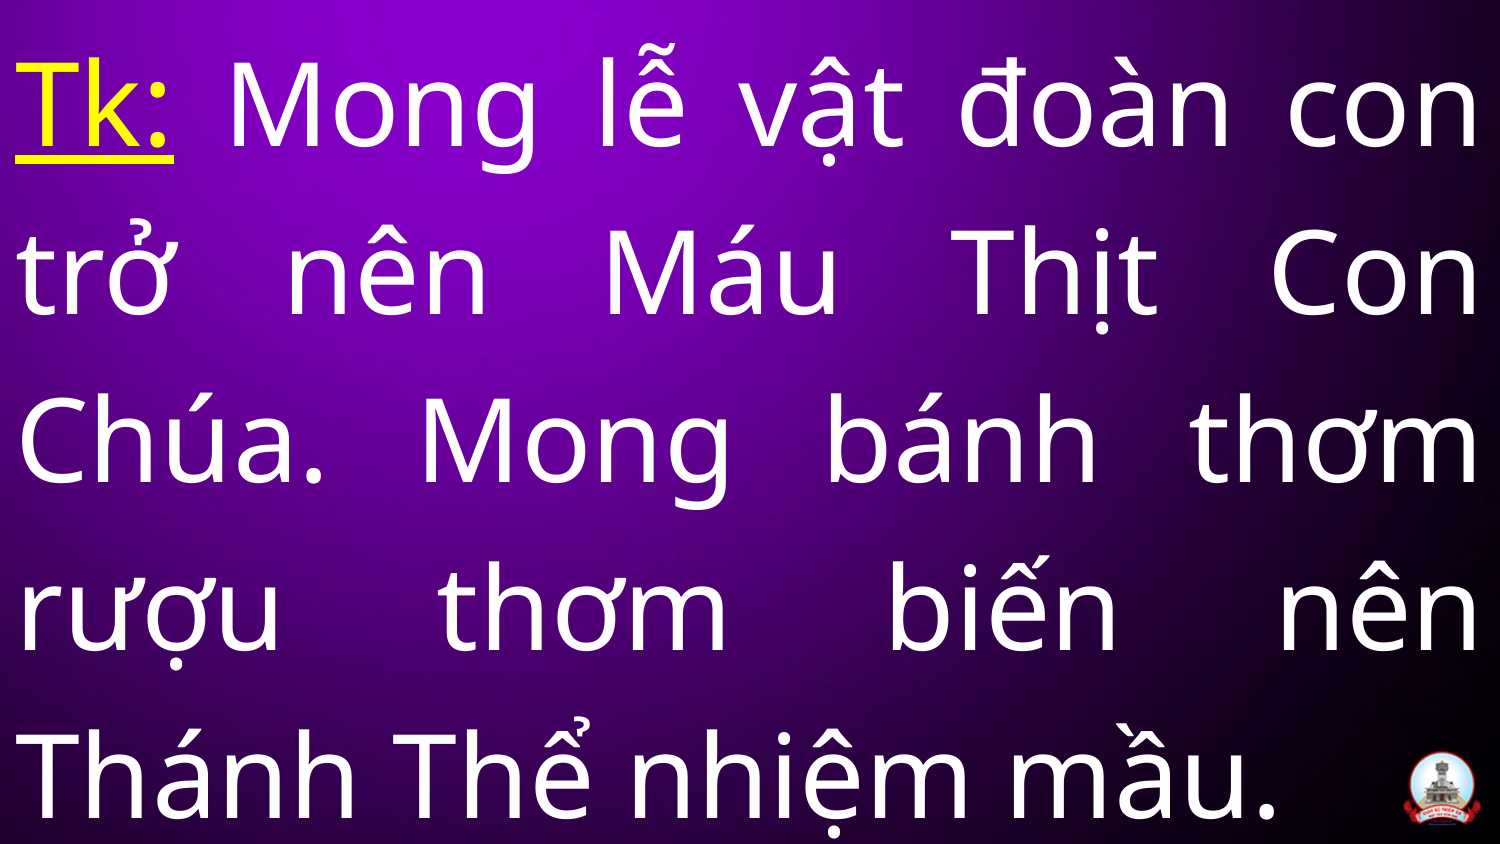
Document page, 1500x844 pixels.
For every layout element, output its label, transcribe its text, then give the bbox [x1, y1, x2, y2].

title Tk: Mong lễ vật đoàn con trở nên Máu Thịt Con Chúa. Mong bánh thơm rượu thơm biến nên Thánh Thể nhiệm mầu. [0, 0, 1500, 844]
